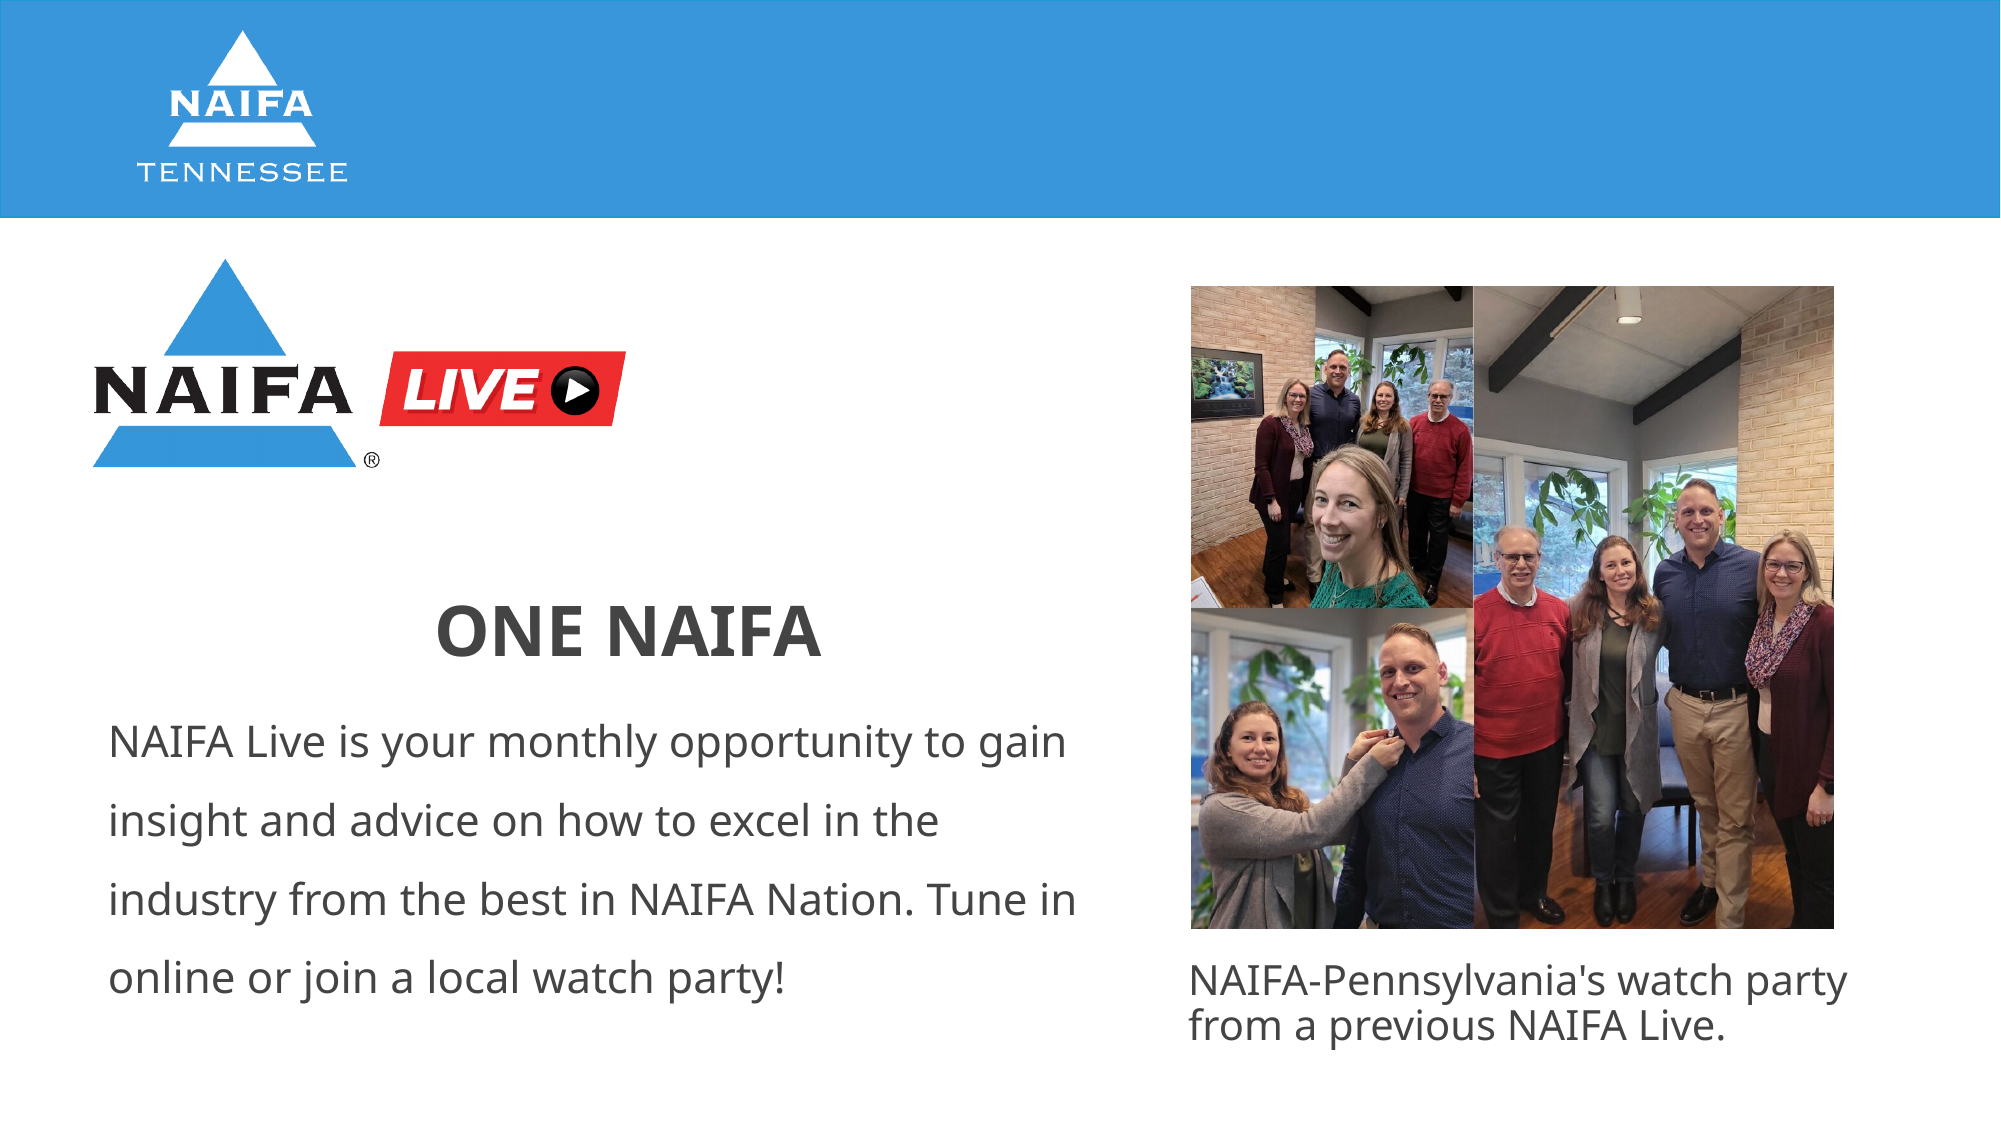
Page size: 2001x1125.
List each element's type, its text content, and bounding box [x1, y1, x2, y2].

picture [92, 258, 626, 468]
text_box NAIFA-Pennsylvania's watch party from a previous NAIFA Live. [1173, 952, 1932, 1125]
picture [137, 30, 347, 182]
picture [1191, 286, 1834, 929]
list ONE NAIFA NAIFA Live is your monthly opportunity to gain insight and advice on how to excel in the industry from the best in NAIFA Nation. Tune in online or join a local watch party! [92, 537, 1130, 1013]
